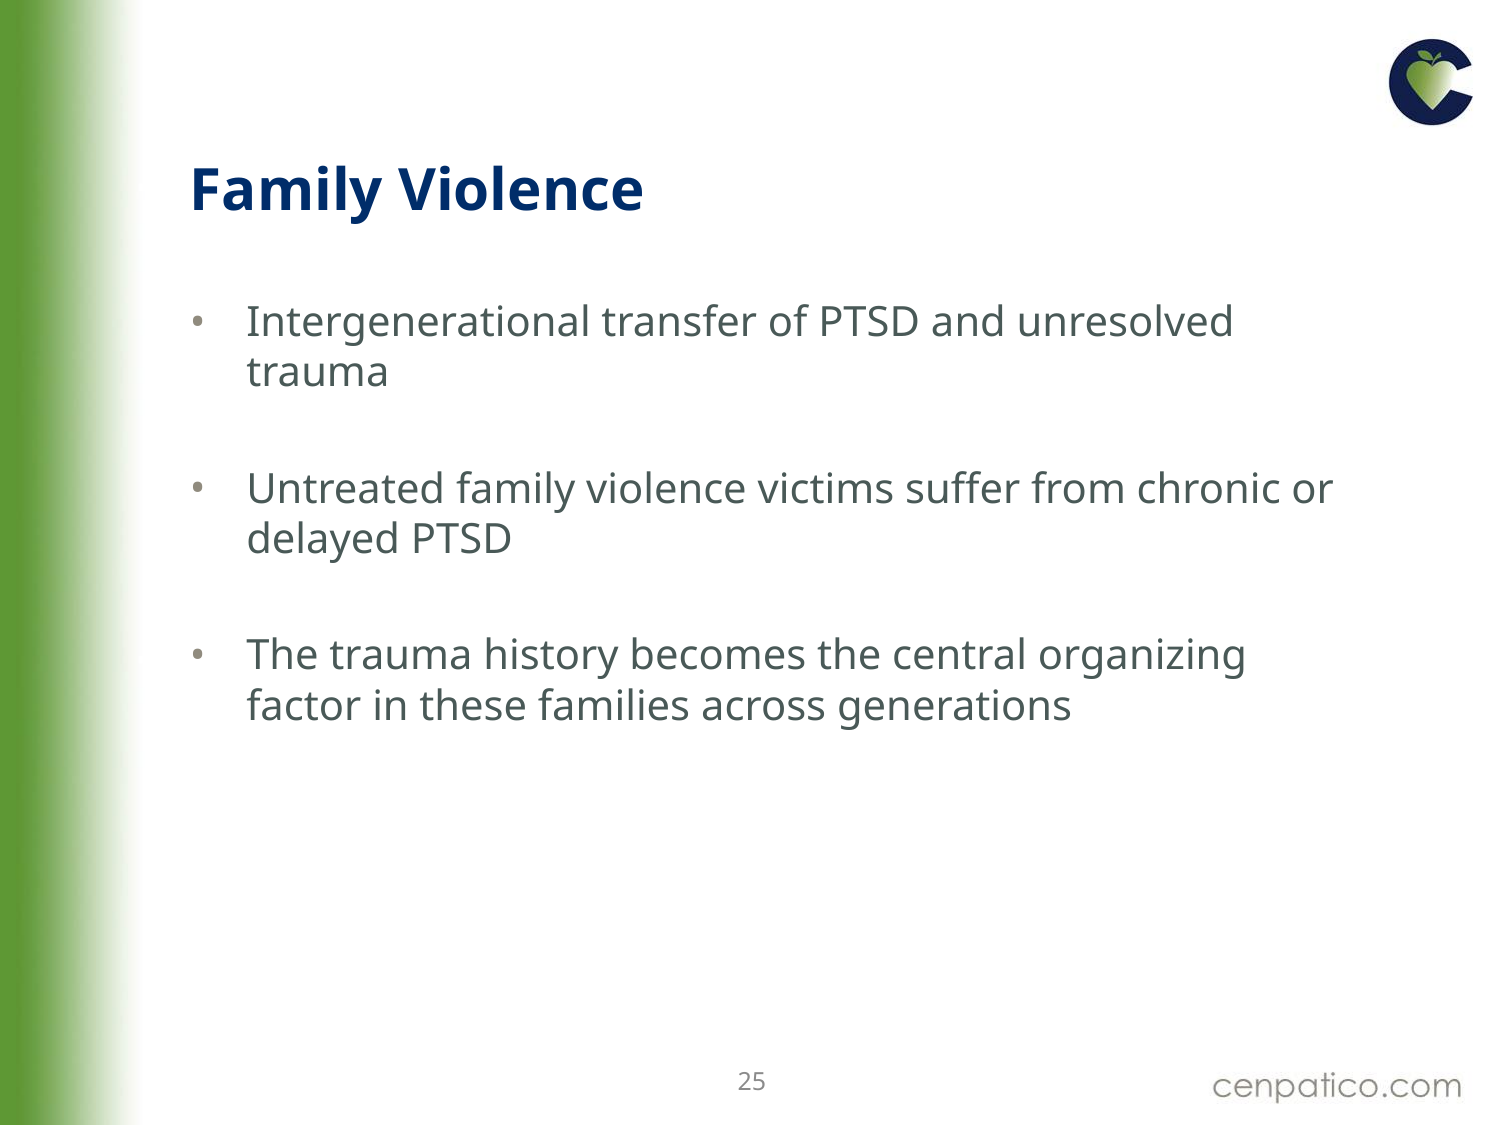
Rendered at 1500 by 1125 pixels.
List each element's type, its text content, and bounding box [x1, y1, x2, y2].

slide_number 25 [718, 1052, 782, 1113]
list Intergenerational transfer of PTSD and unresolved trauma Untreated family violence victims suffer from chronic or delayed PTSD The trauma history becomes the central organizing factor in these families across generations [174, 287, 1363, 1005]
title Family Violence [174, 125, 1350, 250]
picture [0, 0, 1500, 1125]
